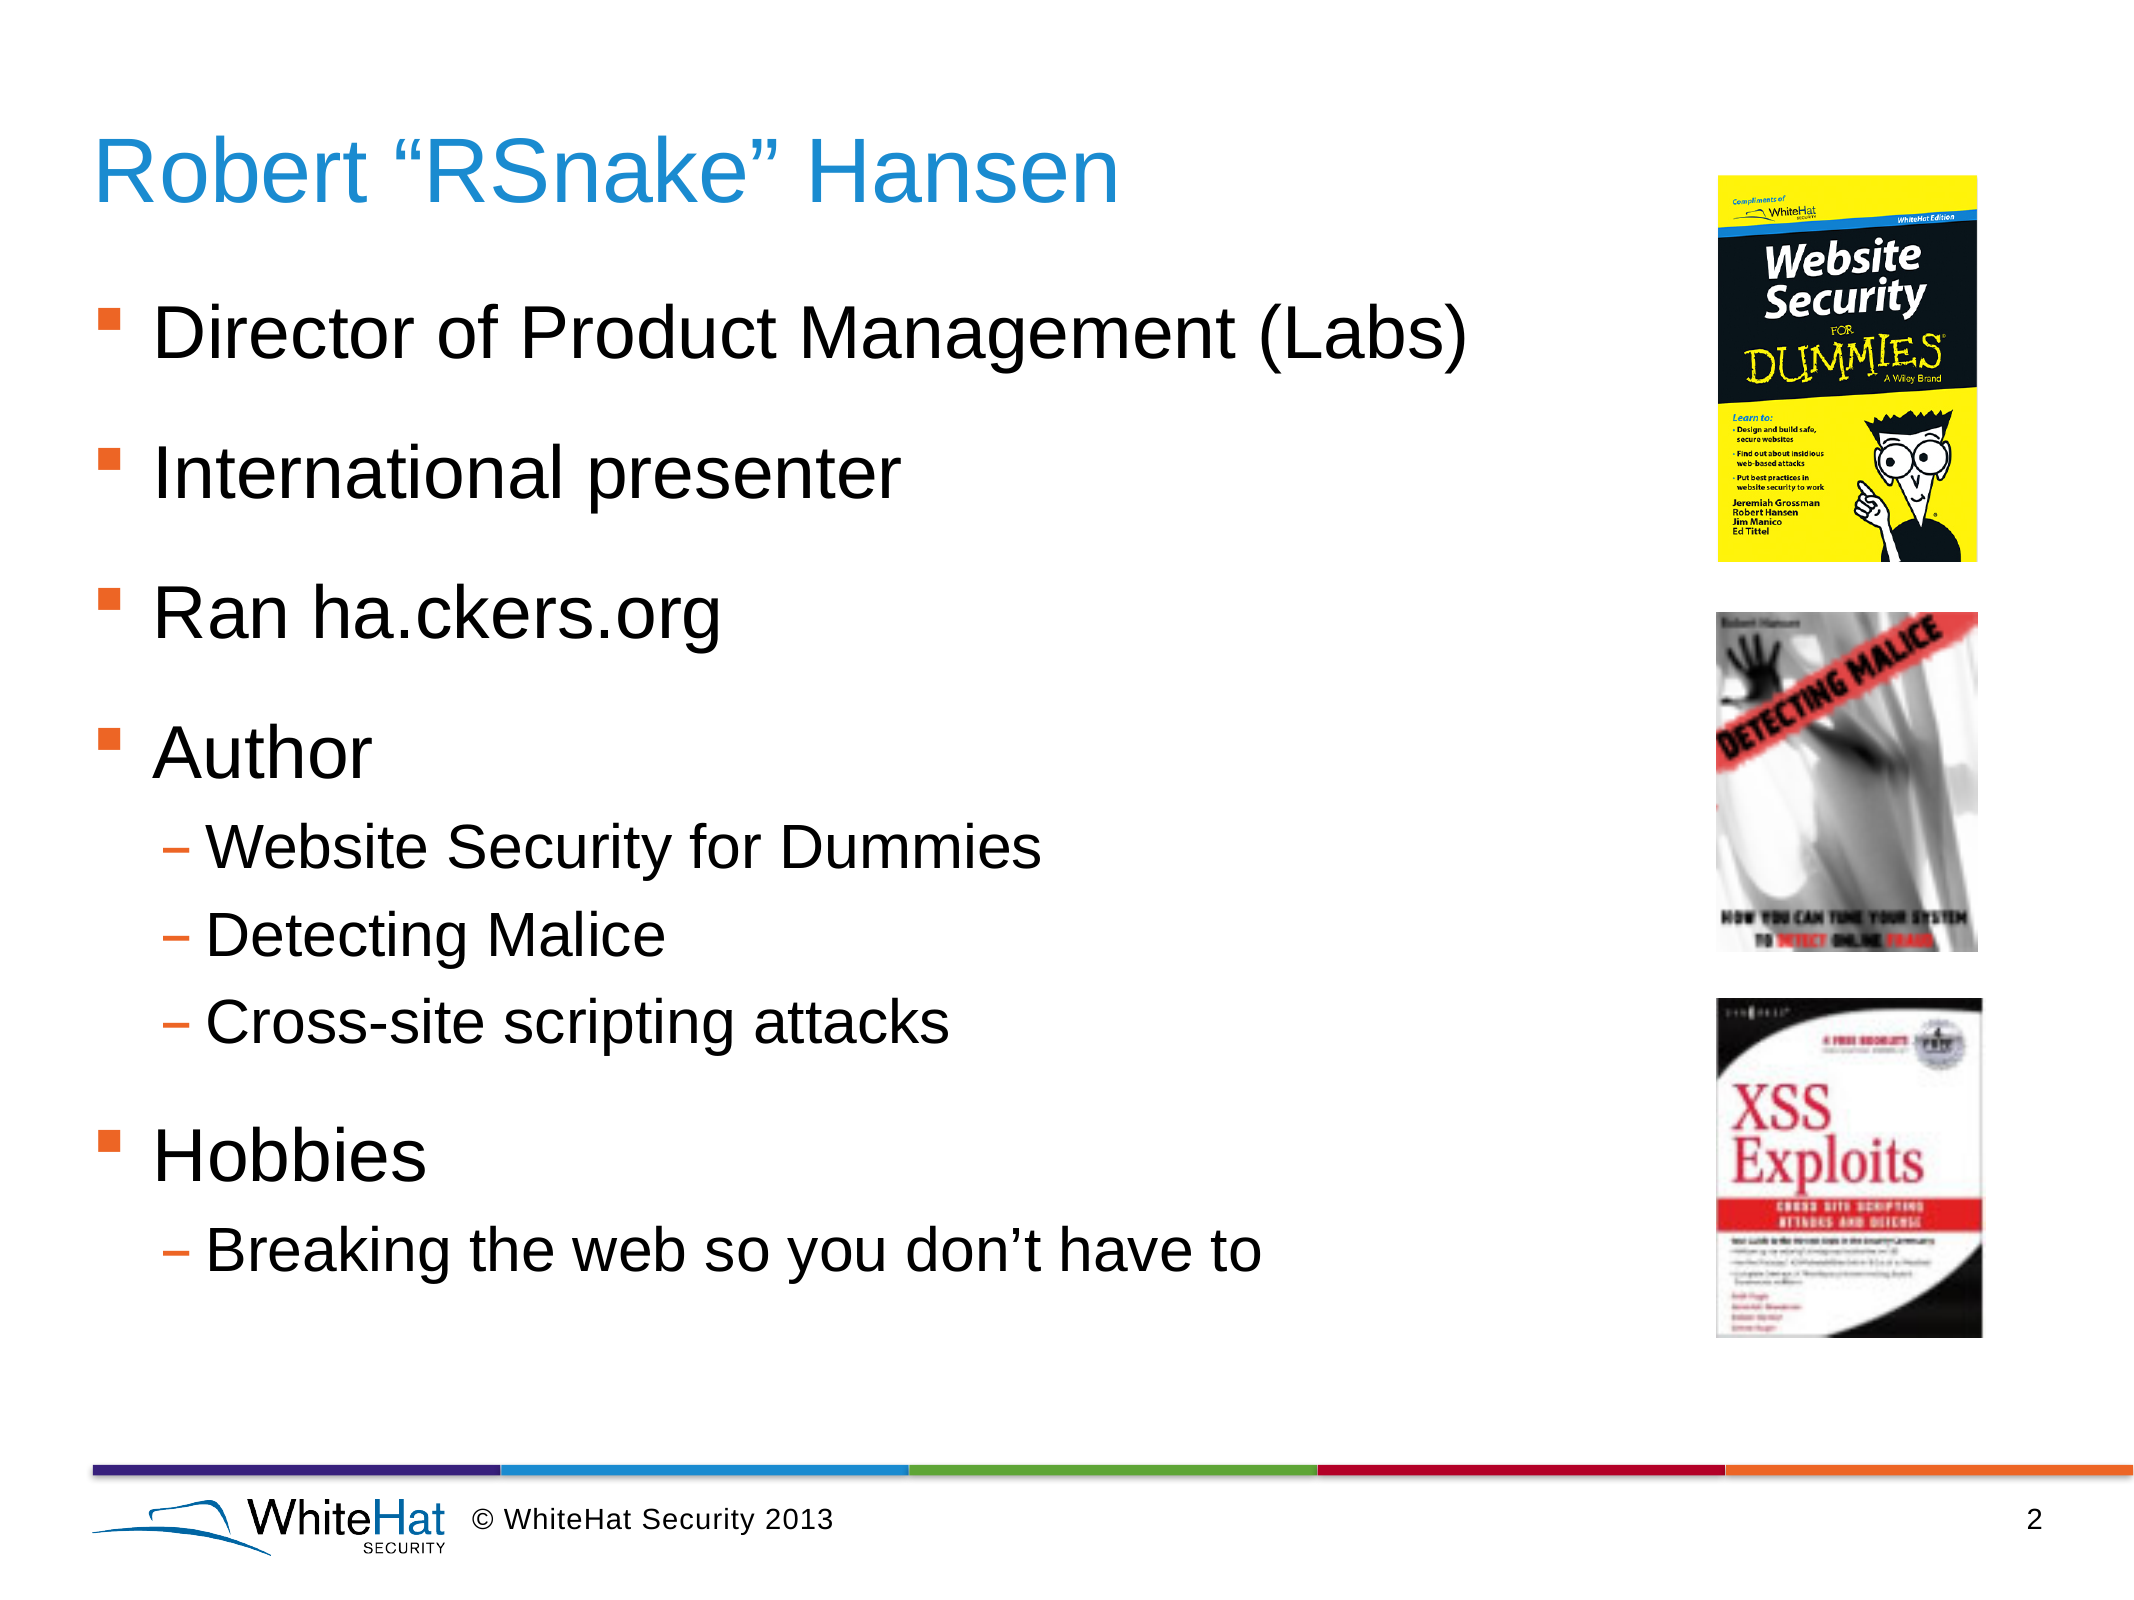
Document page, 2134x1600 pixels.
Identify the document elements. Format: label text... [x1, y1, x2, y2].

title Robert “RSnake” Hansen [92, 110, 2043, 243]
footer © WhiteHat Security 2013 [472, 1500, 1385, 1562]
picture [1716, 174, 1978, 563]
picture [92, 1499, 445, 1556]
picture [1716, 612, 1978, 952]
list Director of Product Management (Labs) International presenter Ran ha.ckers.org Author Website Security for Dummies Detecting Malice Cross-site scripting attacks Hobbies Breaking the web so you don’t have to [92, 283, 2043, 1423]
picture [1716, 998, 1986, 1338]
slide_number 2 [1586, 1500, 2043, 1562]
